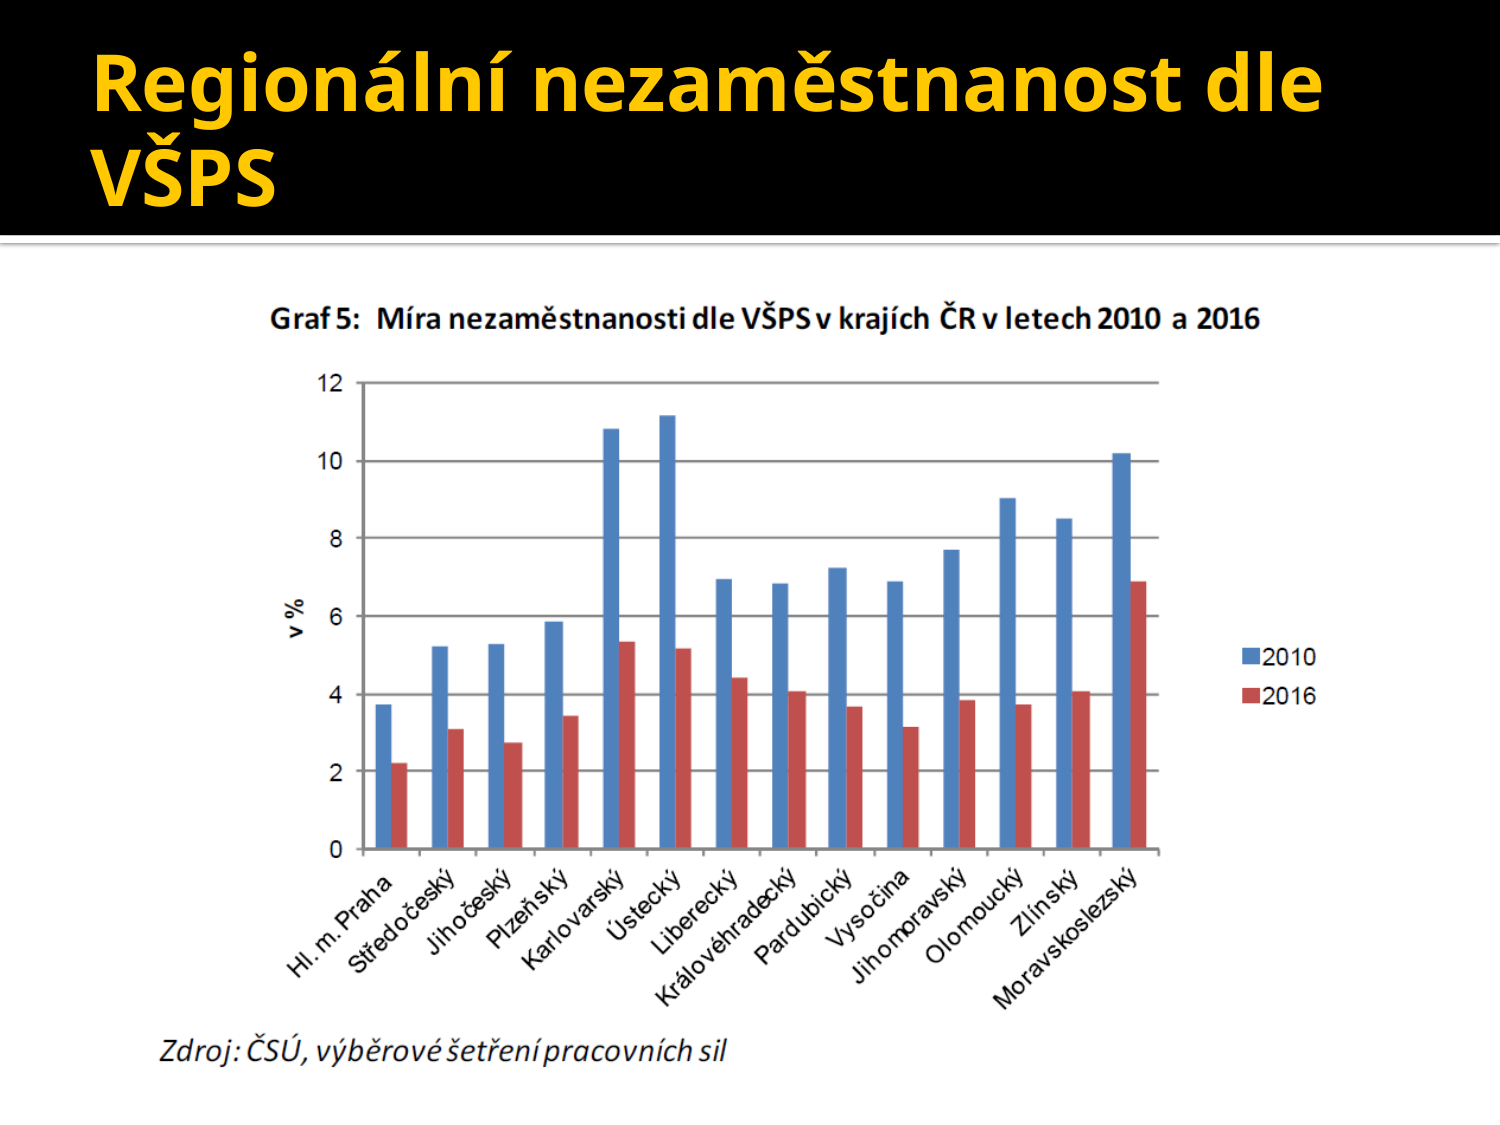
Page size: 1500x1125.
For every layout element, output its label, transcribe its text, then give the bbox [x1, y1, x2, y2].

picture [135, 290, 1379, 1085]
title Regionální nezaměstnanost dle VŠPS [75, 24, 1425, 231]
